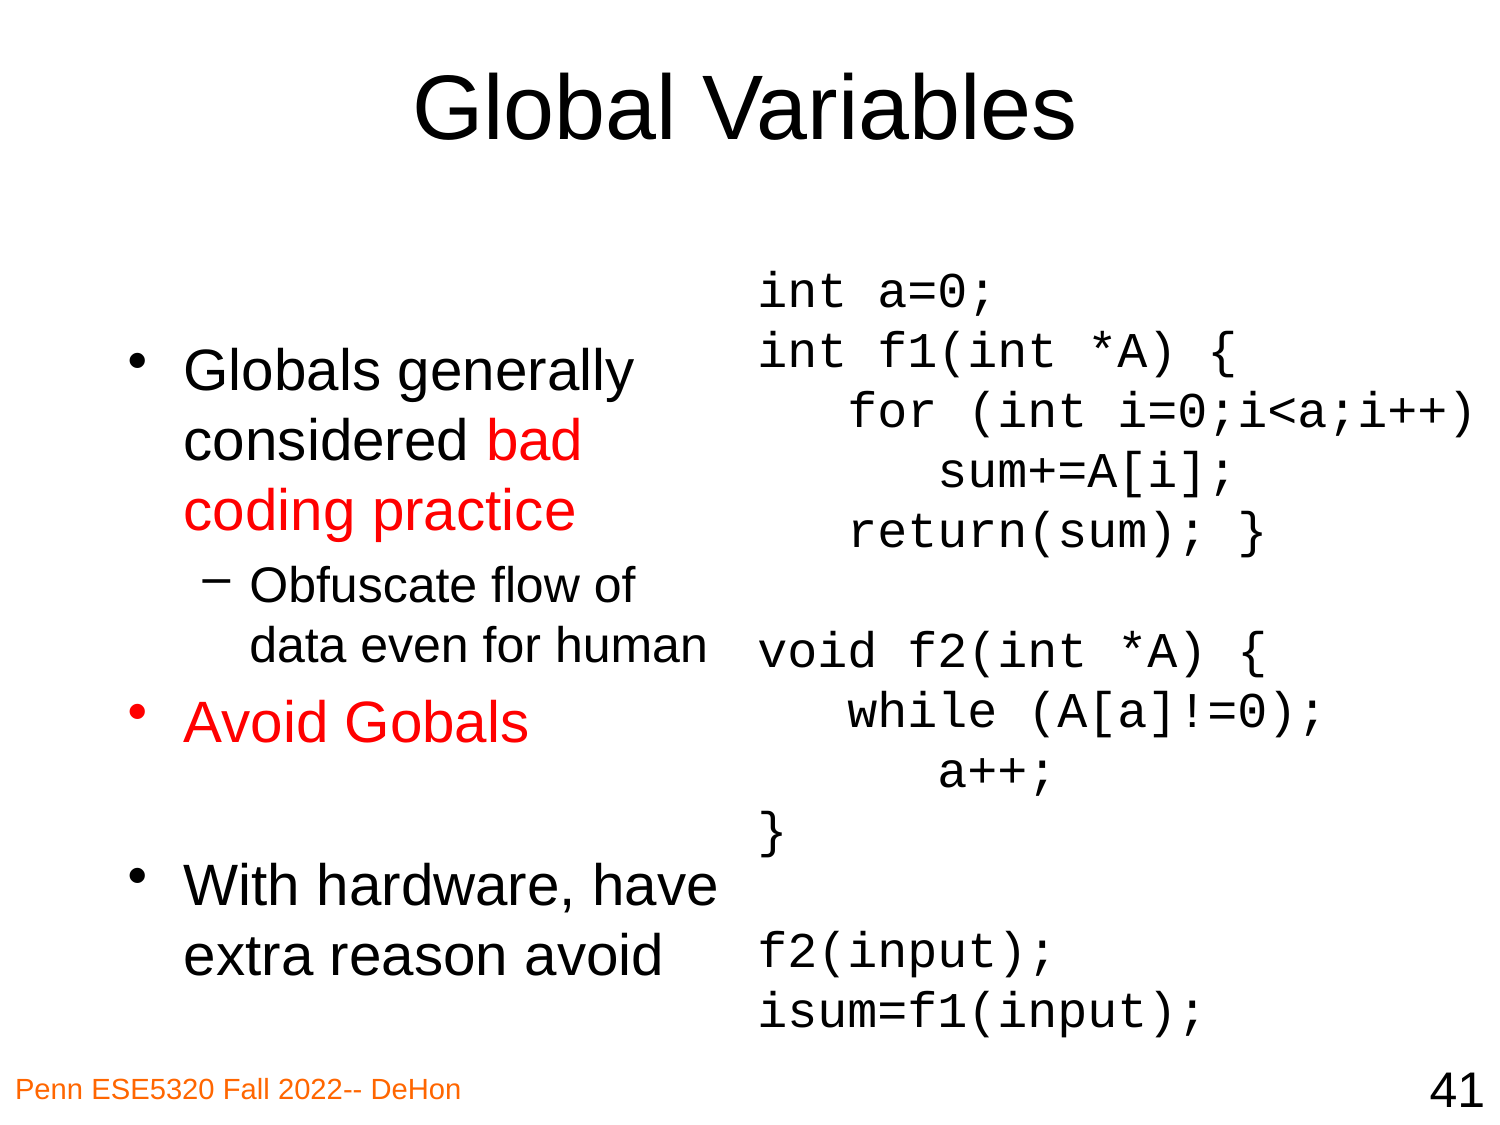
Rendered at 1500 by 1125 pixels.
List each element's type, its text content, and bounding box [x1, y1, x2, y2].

title Global Variables [107, 9, 1384, 198]
slide_number 41 [1187, 1049, 1500, 1125]
text_box int a=0; int f1(int *A) { for (int i=0;i<a;i++) sum+=A[i]; return(sum); } void f2(int *A) { while (A[a]!=0); a++; } f2(input); isum=f1(input); [742, 249, 1493, 1045]
slide_number Penn ESE5320 Fall 2022-- DeHon [0, 1062, 576, 1125]
list Globals generally considered bad coding practice Obfuscate flow of data even for human Avoid Gobals With hardware, have extra reason avoid [112, 324, 738, 1001]
